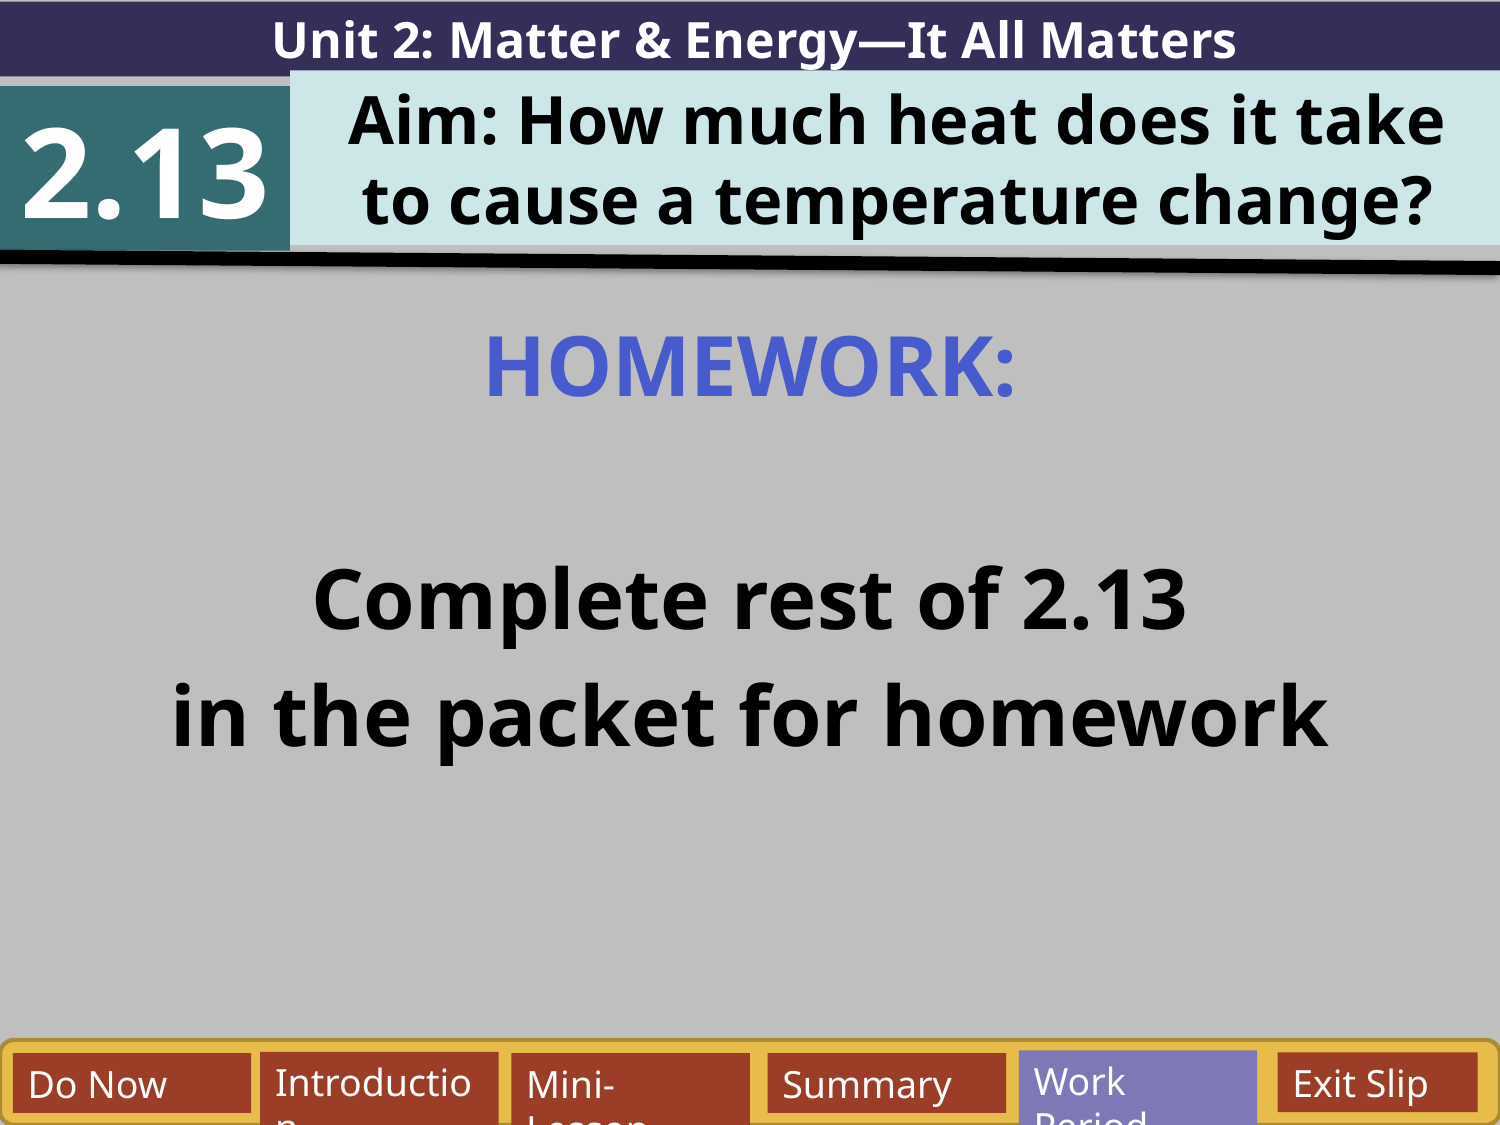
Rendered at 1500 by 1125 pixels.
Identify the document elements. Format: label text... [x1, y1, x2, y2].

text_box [0, 256, 1500, 269]
text_box Unit 2: Matter & Energy—It All Matters [0, 1, 1500, 77]
text_box Aim: How much heat does it take to cause a temperature change? [290, 70, 1500, 245]
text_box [0, 1039, 1500, 1125]
text_box 2.13 [0, 86, 290, 250]
subtitle HOMEWORK: Complete rest of 2.13 in the packet for homework [0, 305, 1500, 1039]
